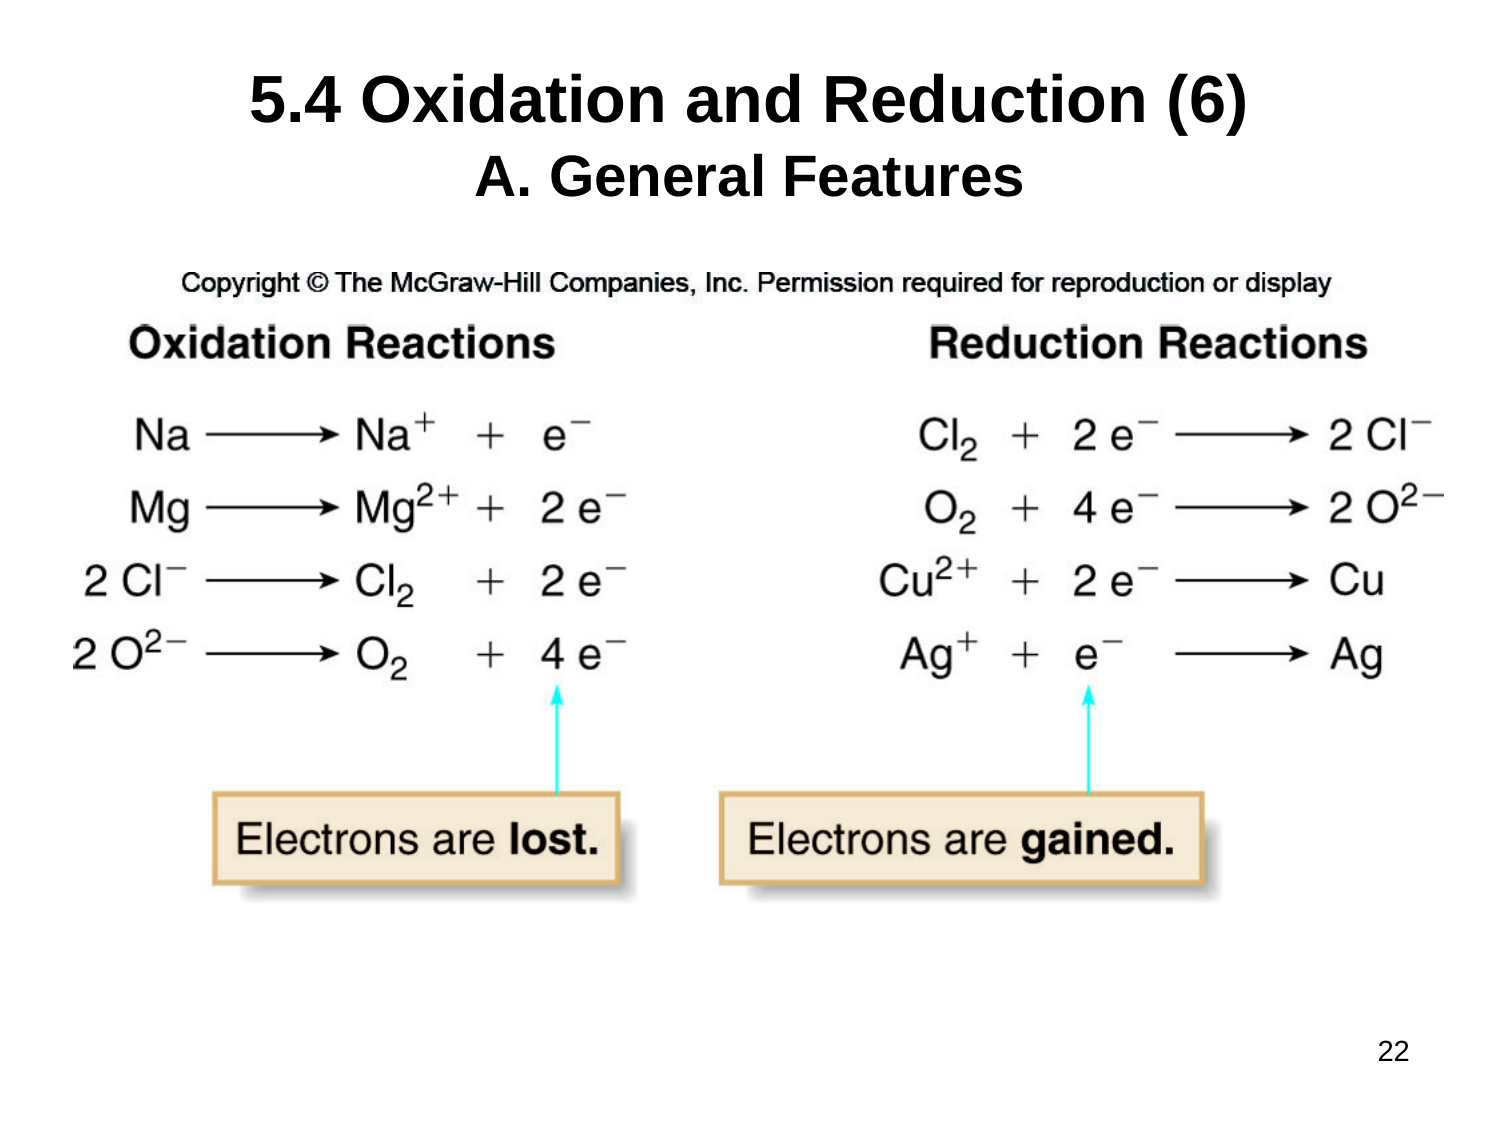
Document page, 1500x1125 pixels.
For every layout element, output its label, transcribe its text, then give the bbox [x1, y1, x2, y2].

list General Features [435, 130, 1065, 214]
picture [73, 272, 1444, 906]
title 5.4 Oxidation and Reduction (6) [191, 52, 1308, 140]
